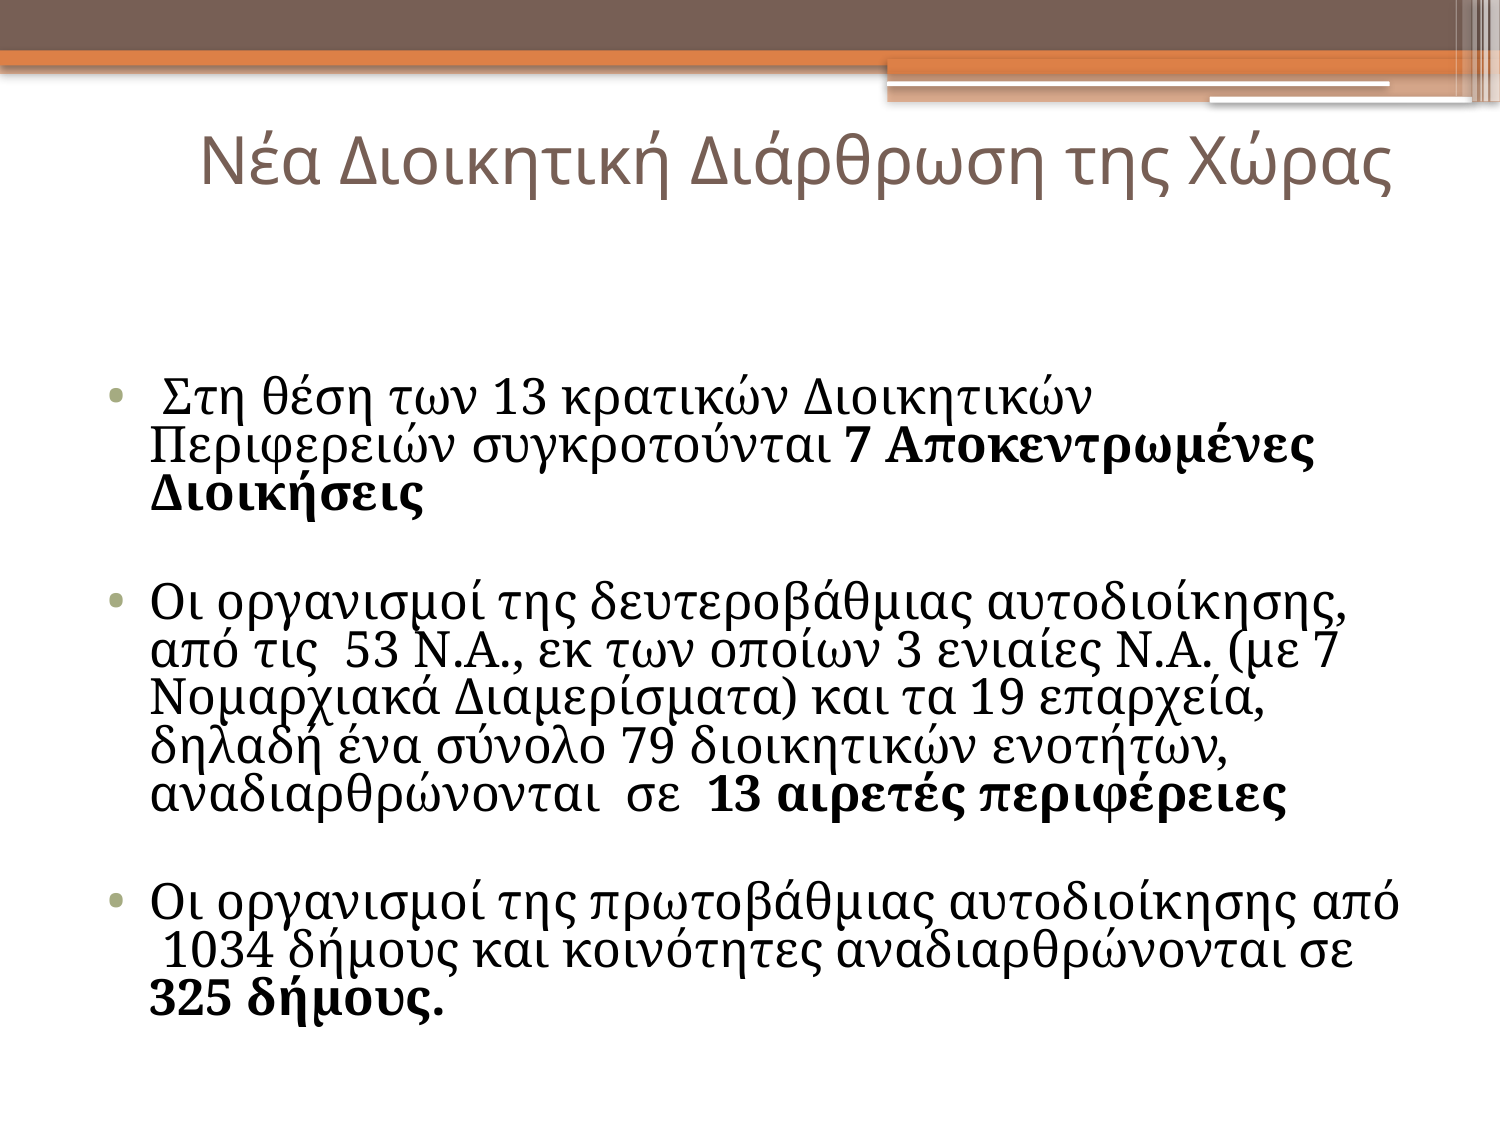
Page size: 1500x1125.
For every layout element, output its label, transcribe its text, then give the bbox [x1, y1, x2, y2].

list Στη θέση των 13 κρατικών Διοικητικών Περιφερειών συγκροτούνται 7 Αποκεντρωμένες Διοικήσεις Οι οργανισμοί της δευτεροβάθμιας αυτοδιοίκησης, από τις 53 N.A., εκ των οποίων 3 ενιαίες Ν.A. (με 7 Νομαρχιακά Διαμερίσματα) και τα 19 επαρχεία, δηλαδή ένα σύνολο 79 διοικητικών ενοτήτων, αναδιαρθρώνονται σε 13 αιρετές περιφέρειες Οι οργανισμοί της πρωτοβάθμιας αυτοδιοίκησης από 1034 δήμους και κοινότητες αναδιαρθρώνονται σε 325 δήμους. [74, 368, 1426, 1079]
title Νέα Διοικητική Διάρθρωση της Χώρας [182, 30, 1462, 272]
